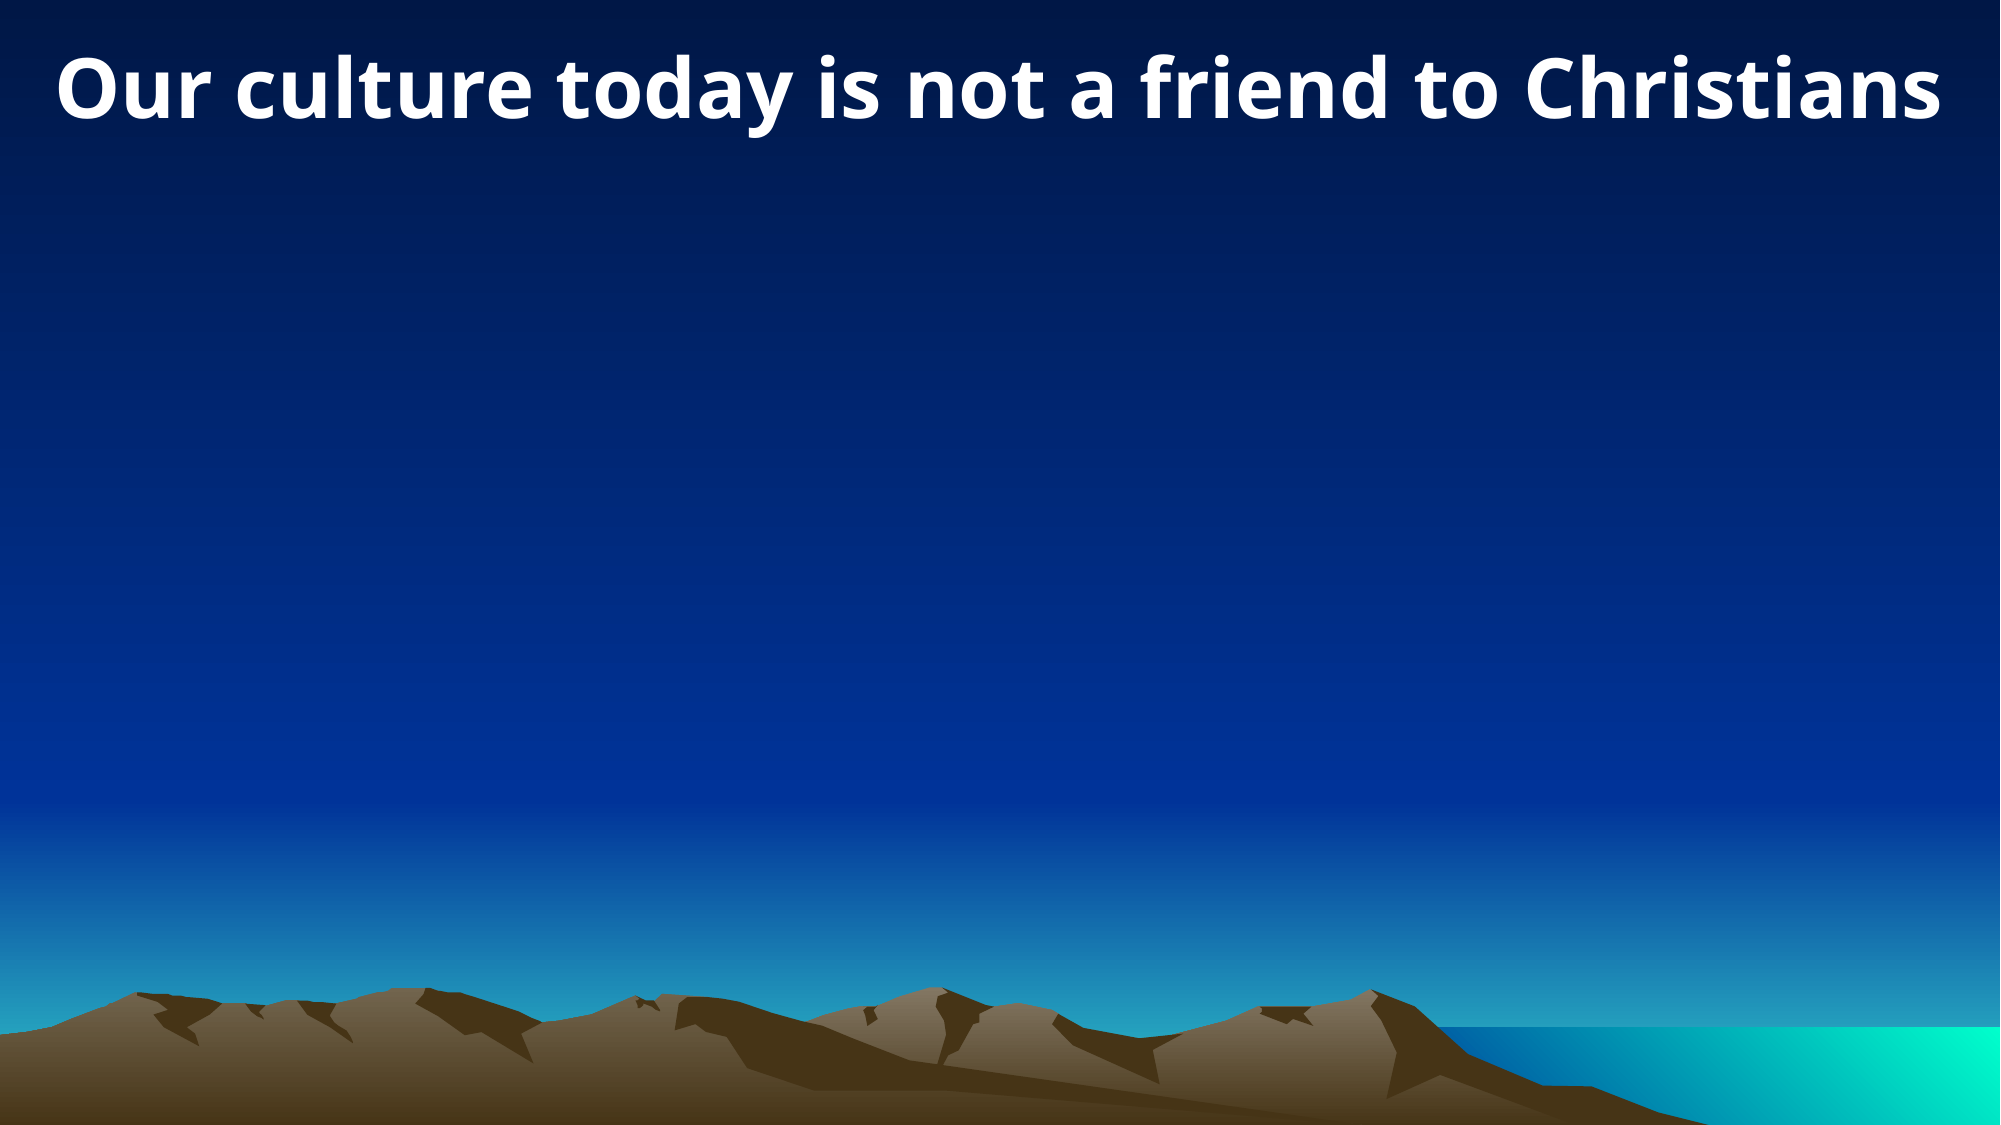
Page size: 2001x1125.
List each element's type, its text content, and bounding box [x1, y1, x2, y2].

text_box Our culture today is not a friend to Christians [0, 12, 2000, 1025]
